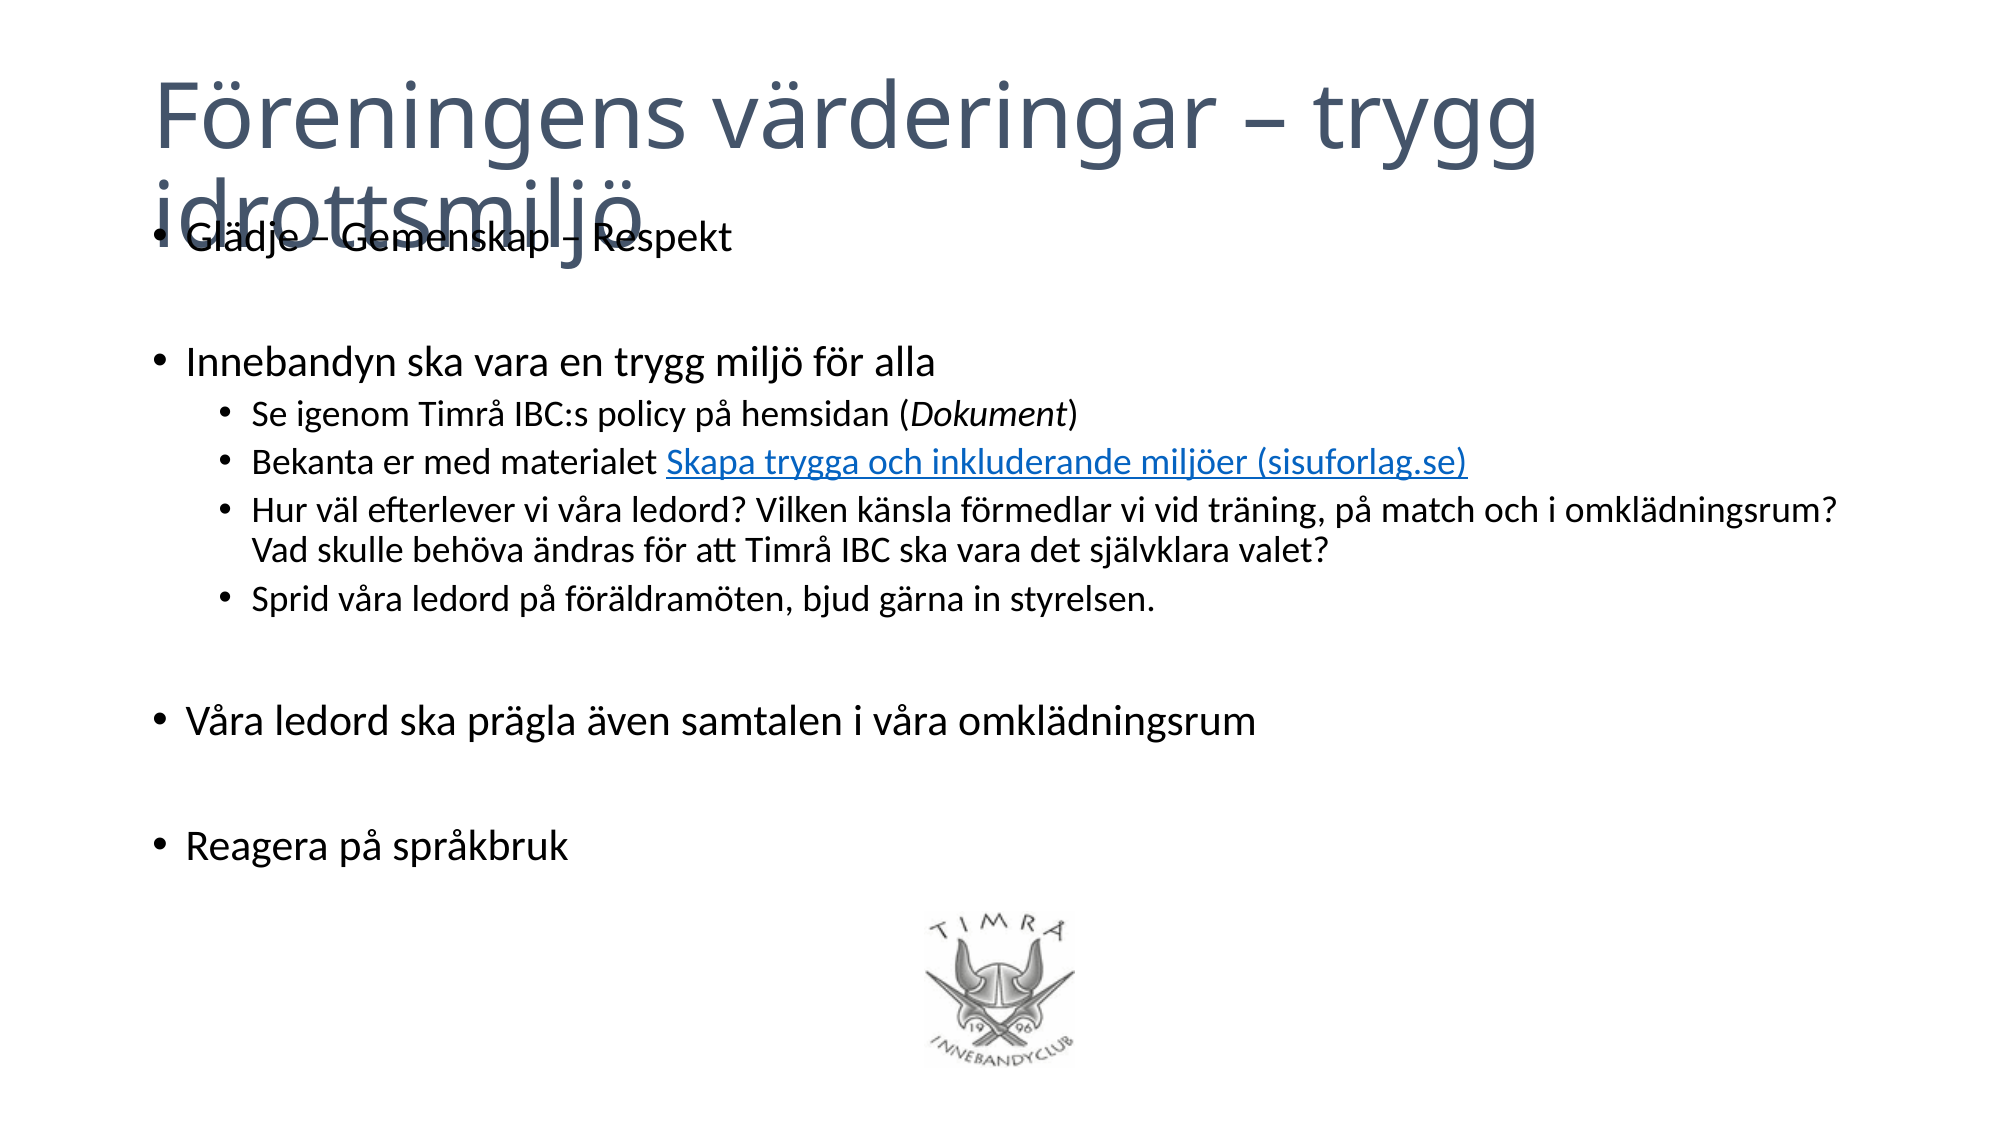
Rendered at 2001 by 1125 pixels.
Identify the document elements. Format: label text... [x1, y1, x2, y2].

list Glädje – Gemenskap – Respekt Innebandyn ska vara en trygg miljö för alla Se igenom Timrå IBC:s policy på hemsidan (Dokument) Bekanta er med materialet Skapa trygga och inkluderande miljöer (sisuforlag.se) Hur väl efterlever vi våra ledord? Vilken känsla förmedlar vi vid träning, på match och i omklädningsrum? Vad skulle behöva ändras för att Timrå IBC ska vara det självklara valet? Sprid våra ledord på föräldramöten, bjud gärna in styrelsen. Våra ledord ska prägla även samtalen i våra omklädningsrum Reagera på språkbruk [137, 205, 1863, 878]
title Föreningens värderingar – trygg idrottsmiljö [137, 59, 1863, 205]
picture [924, 911, 1075, 1068]
